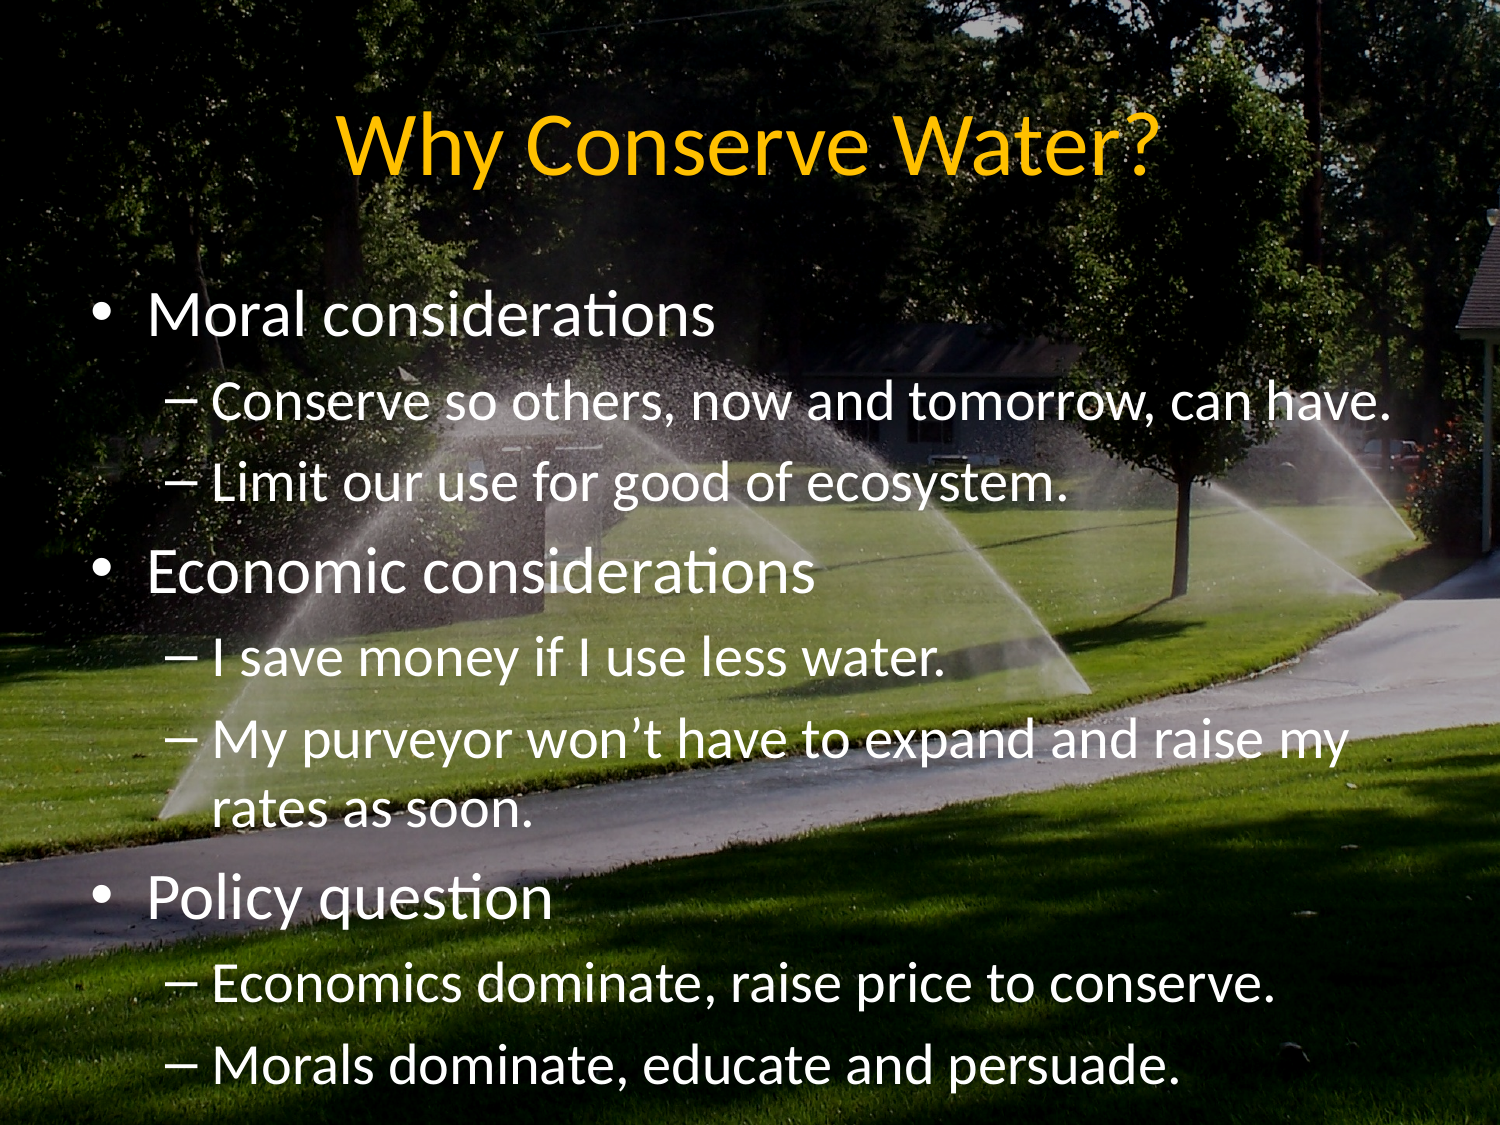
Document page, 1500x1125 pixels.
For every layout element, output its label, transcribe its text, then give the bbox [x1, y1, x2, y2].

list Moral considerations Conserve so others, now and tomorrow, can have. Limit our use for good of ecosystem. Economic considerations I save money if I use less water. My purveyor won’t have to expand and raise my rates as soon. Policy question Economics dominate, raise price to conserve. Morals dominate, educate and persuade. [75, 262, 1425, 1125]
title Why Conserve Water? [75, 45, 1425, 233]
picture [0, 0, 1500, 1125]
